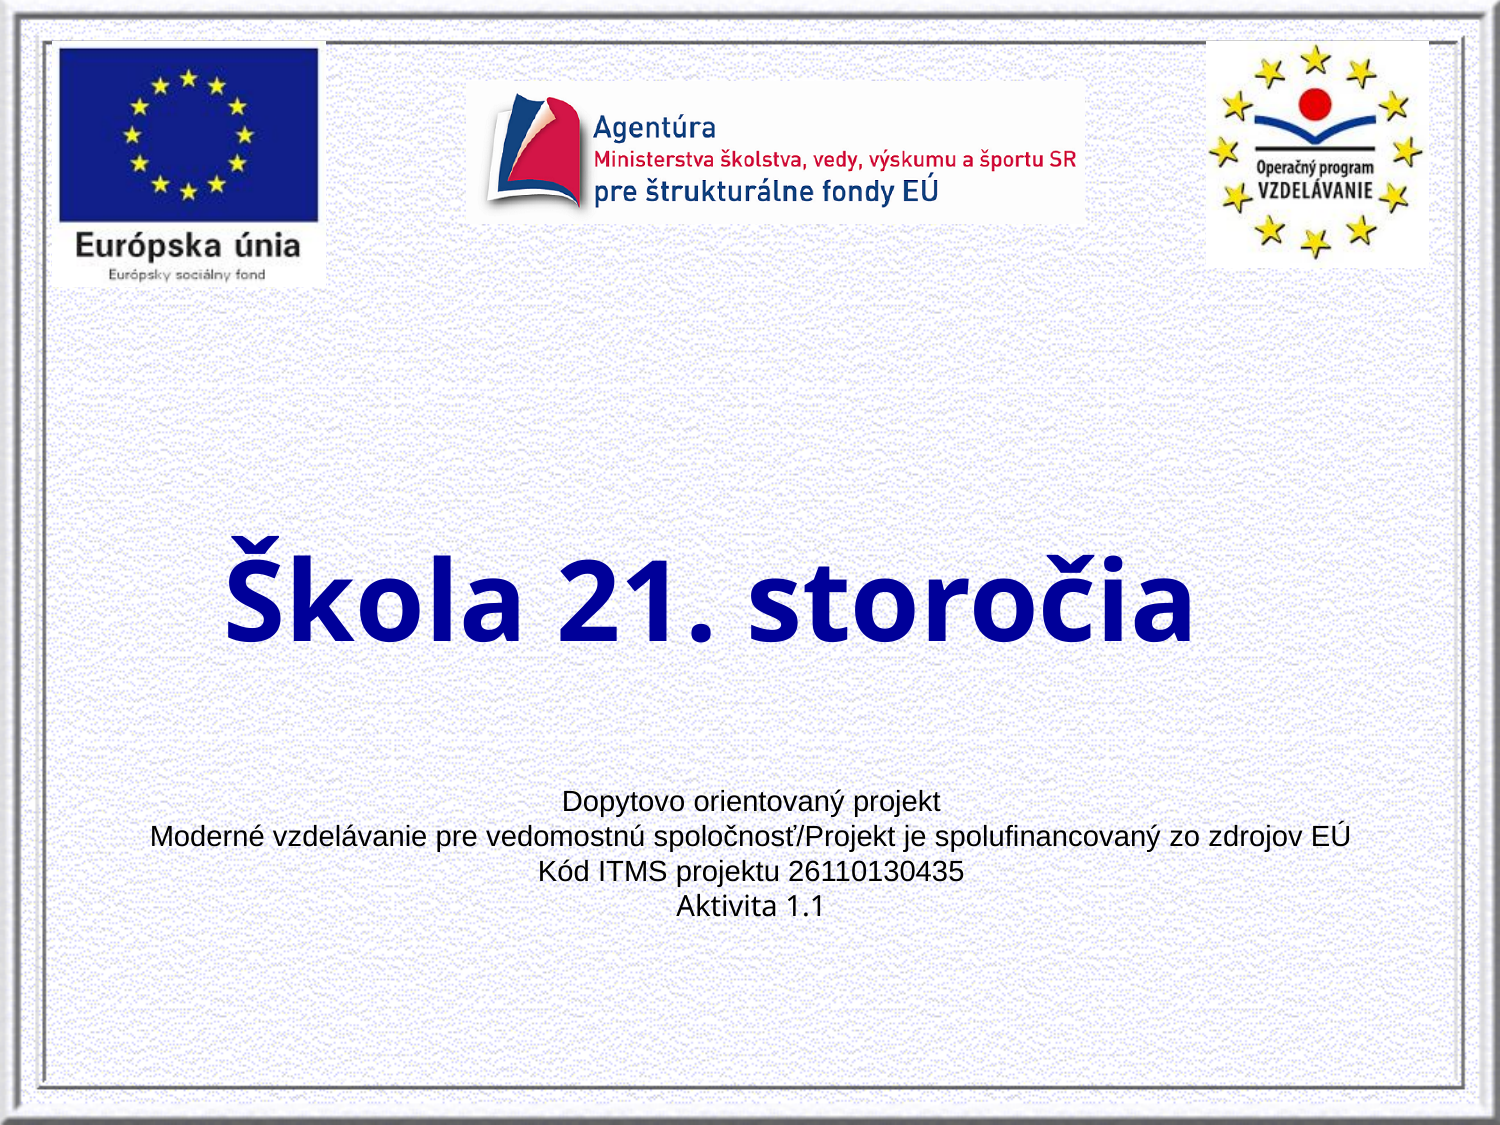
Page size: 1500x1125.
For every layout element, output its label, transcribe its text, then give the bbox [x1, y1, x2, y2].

text_box Dopytovo orientovaný projekt Moderné vzdelávanie pre vedomostnú spoločnosť/Projekt je spolufinancovaný zo zdrojov EÚ Kód ITMS projektu 26110130435 Aktivita 1.1 [52, 775, 1451, 930]
text_box Škola 21. storočia [66, 479, 1416, 714]
picture [0, 0, 1500, 1125]
